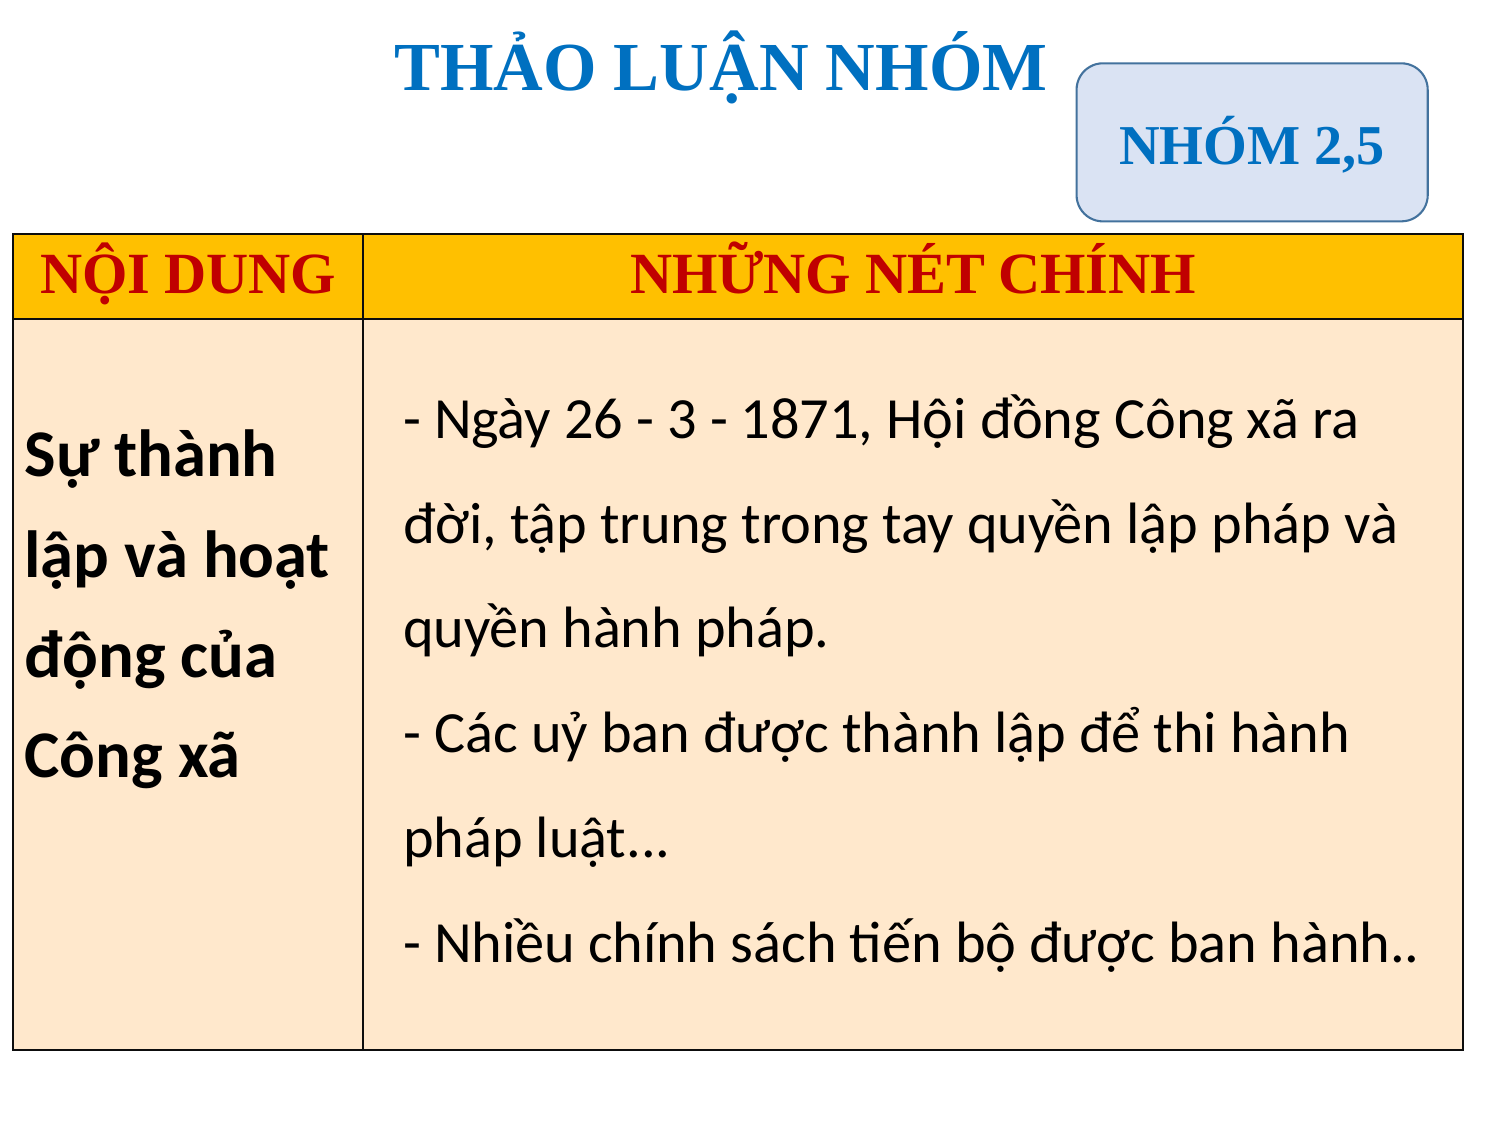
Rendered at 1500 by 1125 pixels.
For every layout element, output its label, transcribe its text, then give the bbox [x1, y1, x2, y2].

text_box - Ngày 26 - 3 - 1871, Hội đồng Công xã ra đời, tập trung trong tay quyền lập pháp và quyền hành pháp. - Các uỷ ban được thành lập để thi hành pháp luật... - Nhiều chính sách tiến bộ được ban hành.. [388, 337, 1464, 982]
text_box NHÓM 2,5 [1075, 62, 1429, 223]
table_header NHỮNG NÉT CHÍNH [364, 235, 1462, 318]
text_box THẢO LUẬN NHÓM [237, 13, 1206, 112]
table_cell Sự thành lập và hoạt động của Công xã [14, 320, 362, 1049]
table_header NỘI DUNG [14, 235, 362, 318]
table_cell [364, 320, 1462, 1049]
